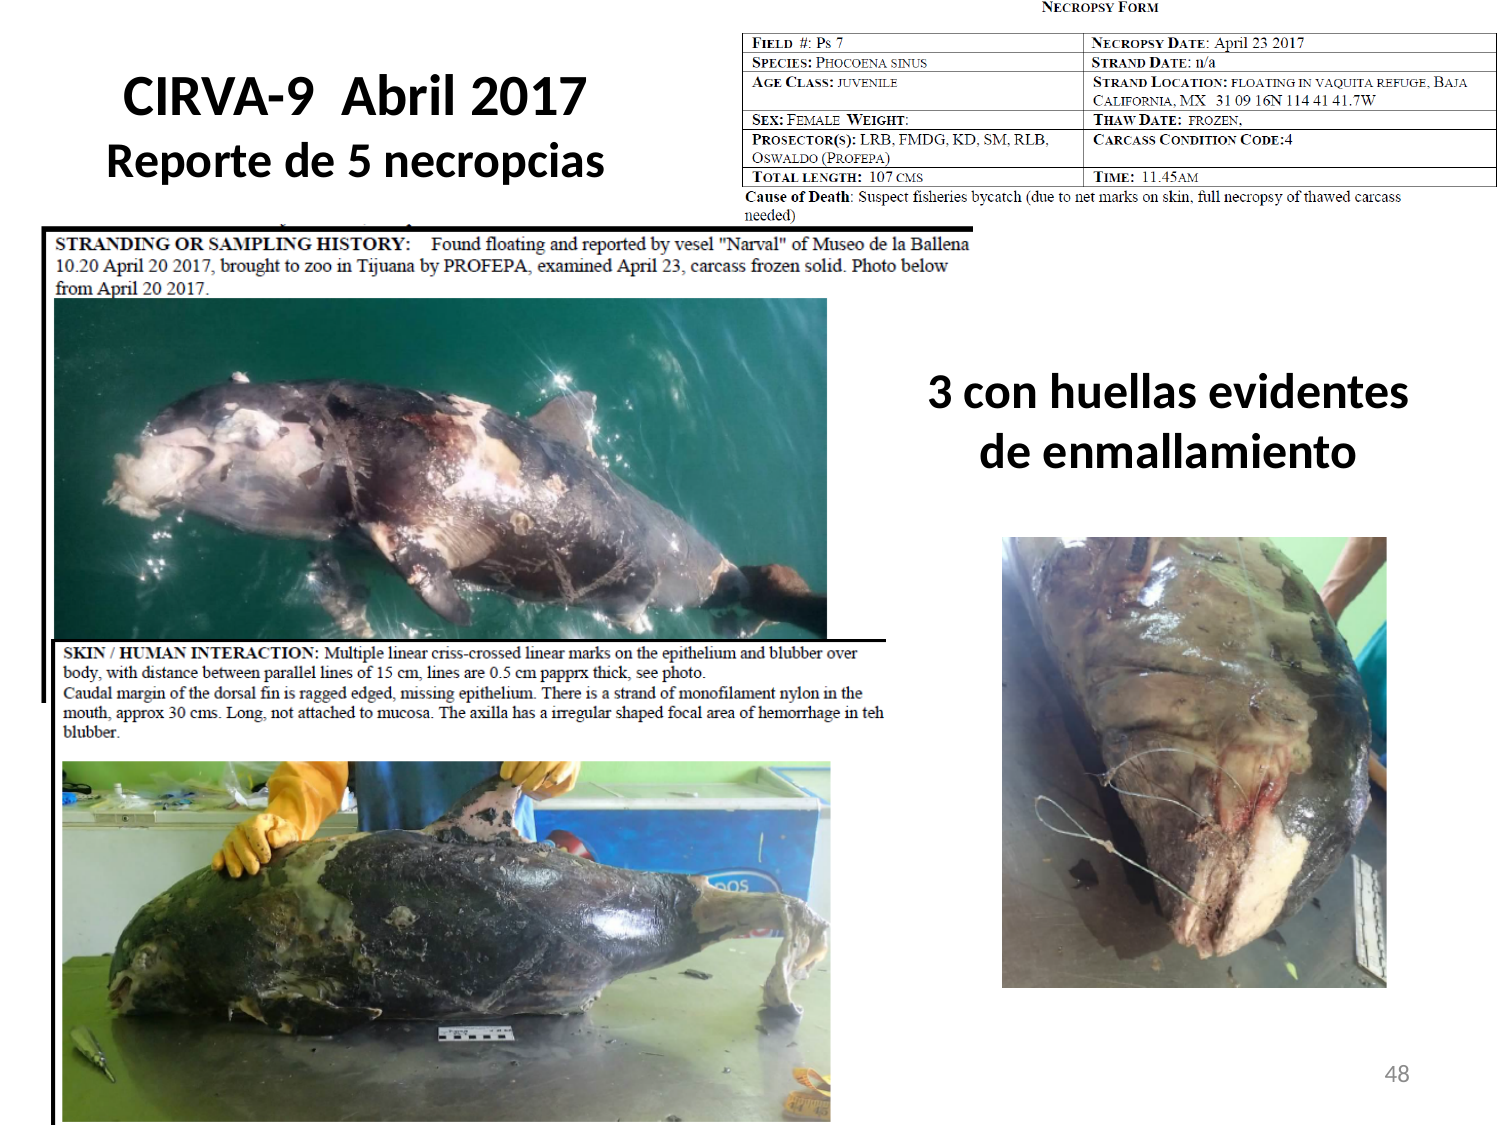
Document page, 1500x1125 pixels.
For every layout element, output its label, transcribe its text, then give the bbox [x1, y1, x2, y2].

picture [1002, 537, 1388, 988]
text_box 3 con huellas evidentes de enmallamiento [976, 351, 1450, 486]
text_box CIRVA-9 Abril 2017 Reporte de 5 necropcias [49, 50, 663, 195]
picture [37, 0, 1500, 1125]
slide_number 48 [1074, 1042, 1425, 1103]
